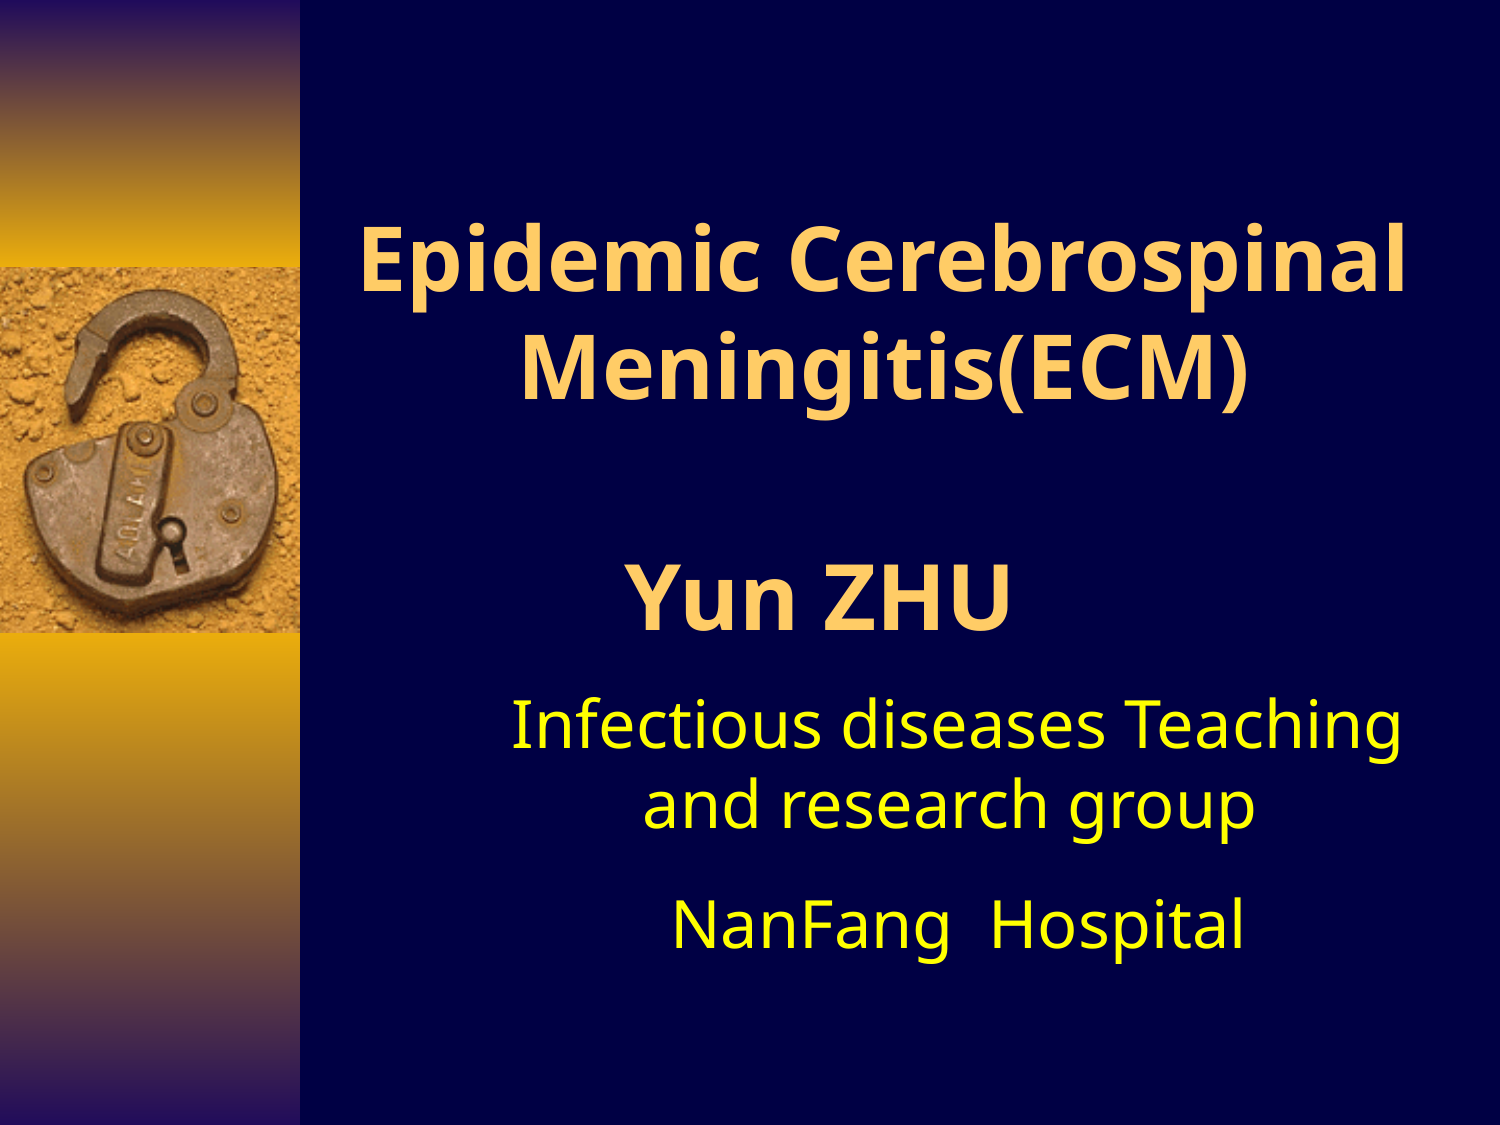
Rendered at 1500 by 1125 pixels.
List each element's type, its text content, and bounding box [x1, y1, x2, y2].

title Epidemic Cerebrospinal Meningitis(ECM) [342, 177, 1426, 531]
picture [0, 267, 300, 633]
text_box Yun ZHU [183, 531, 1459, 657]
text_box Infectious diseases Teaching and research group NanFang Hospital [443, 675, 1475, 1089]
